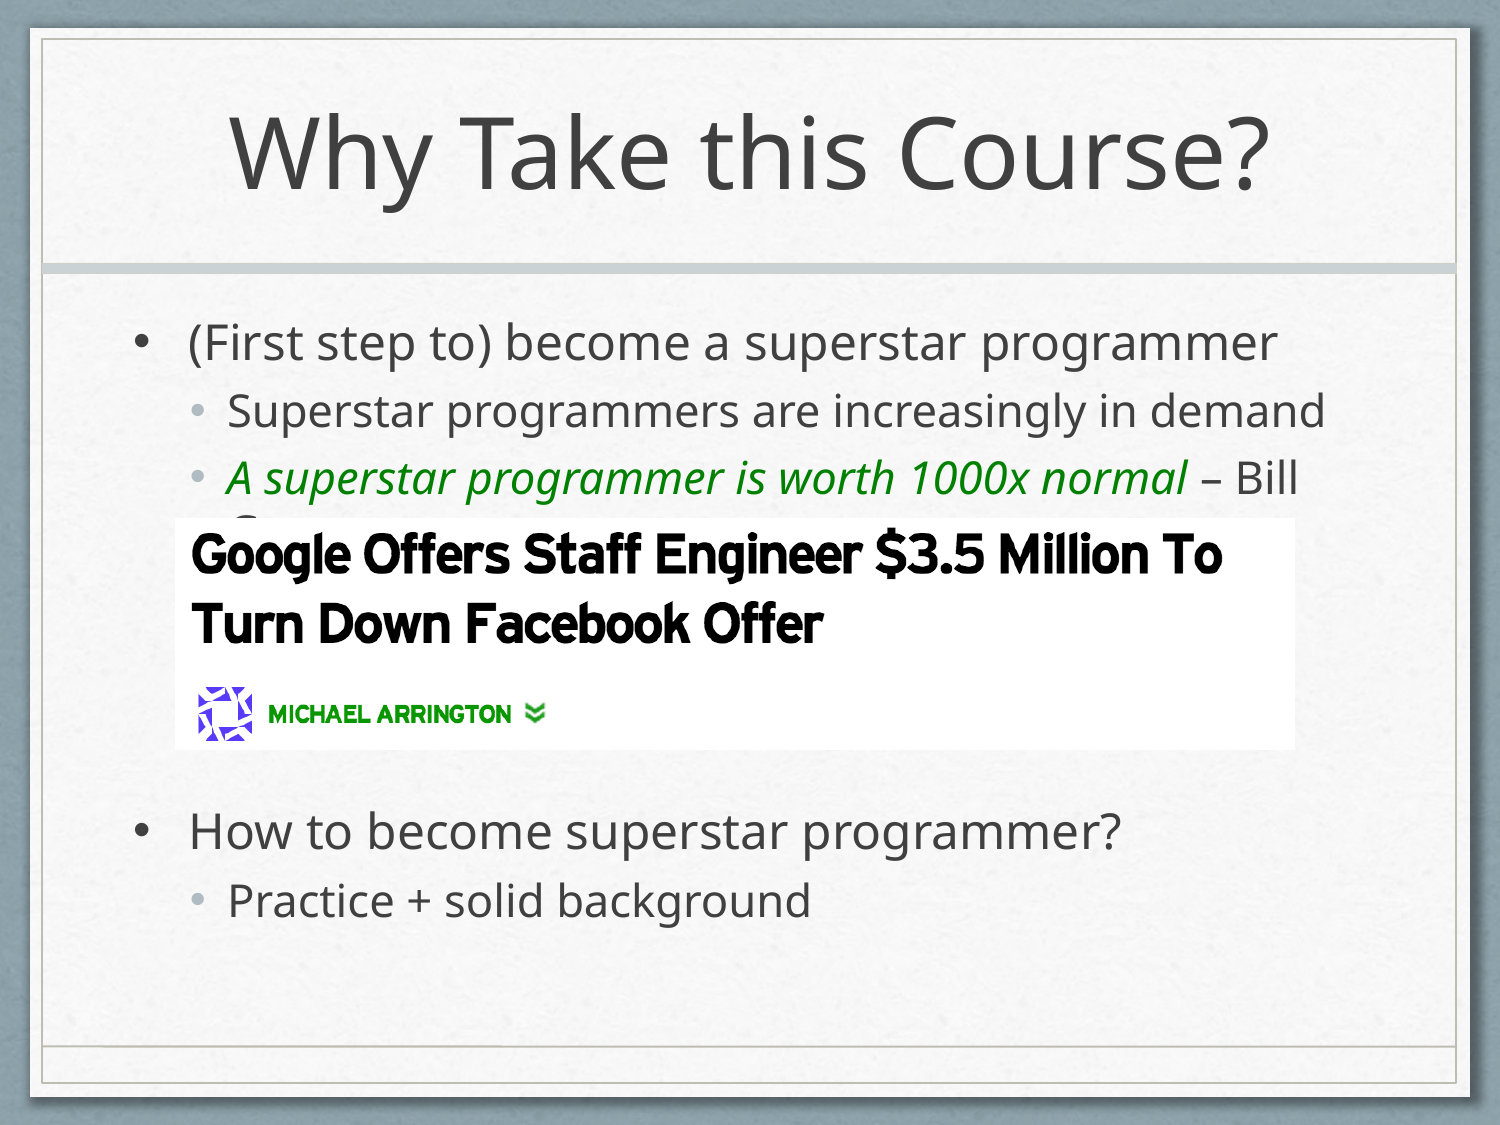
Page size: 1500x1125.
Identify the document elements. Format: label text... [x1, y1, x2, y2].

title Why Take this Course? [147, 40, 1353, 260]
list (First step to) become a superstar programmer Superstar programmers are increasingly in demand A superstar programmer is worth 1000x normal – Bill Gates How to become superstar programmer? Practice + solid background [118, 303, 1353, 995]
picture [30, 28, 1470, 1097]
